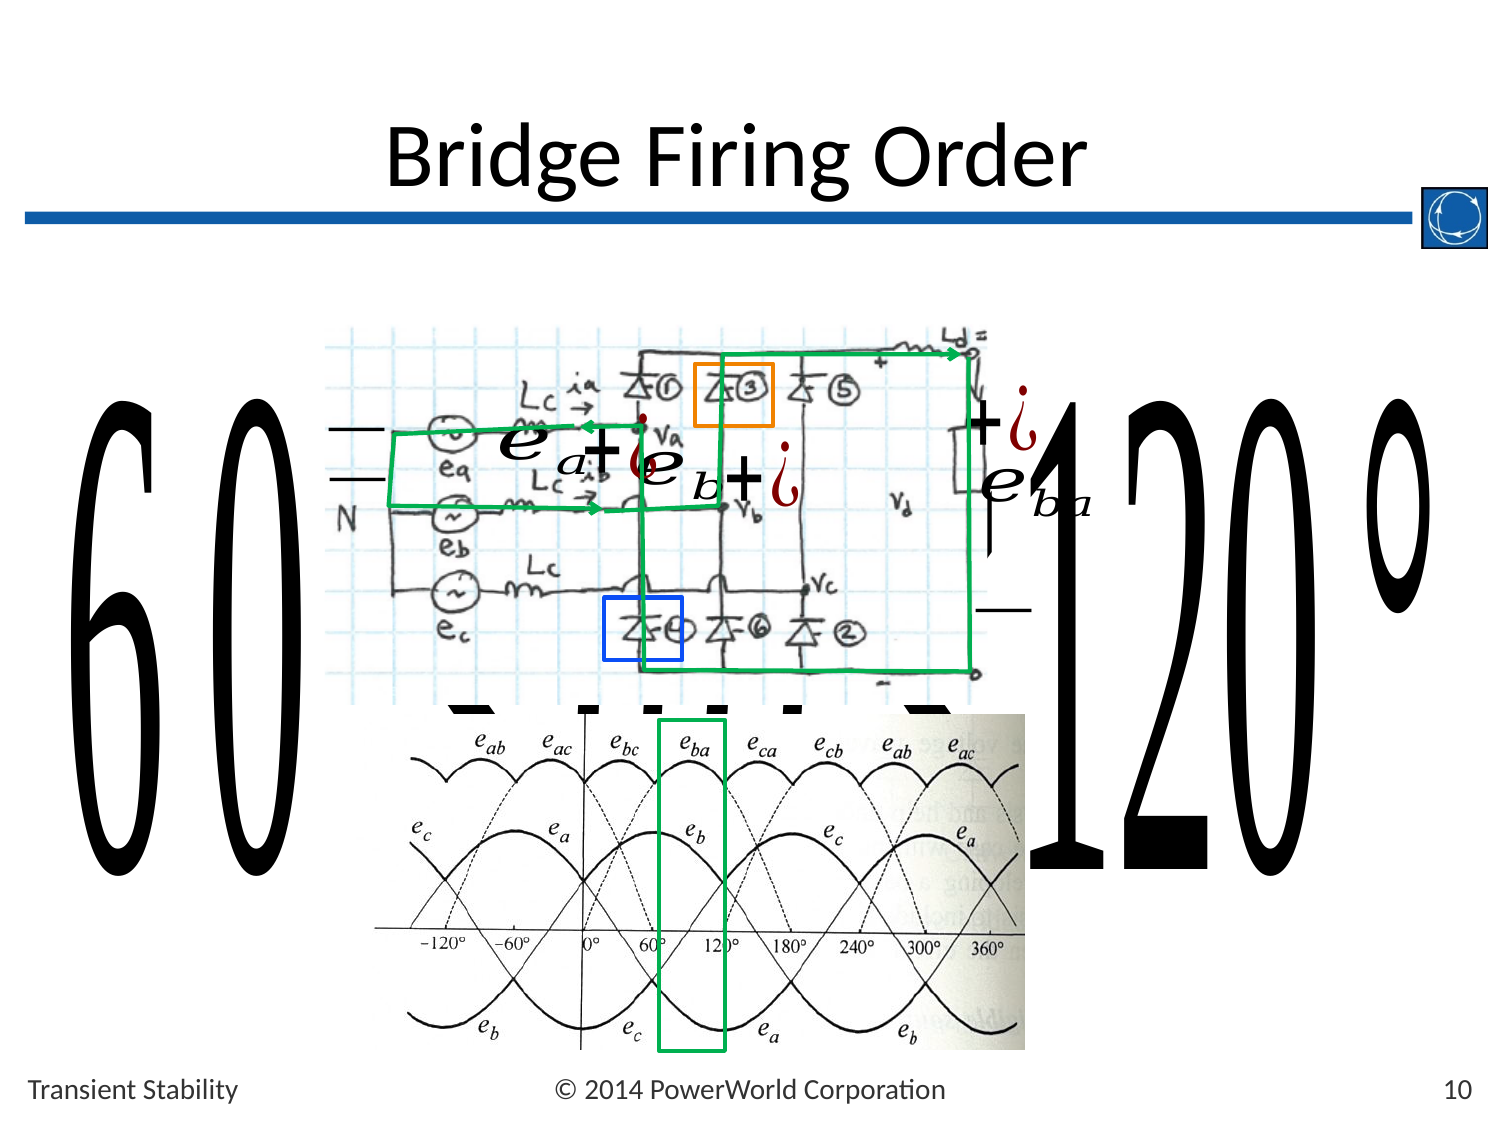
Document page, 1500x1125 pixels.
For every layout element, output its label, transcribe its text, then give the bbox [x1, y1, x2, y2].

picture [324, 324, 988, 705]
title Bridge Firing Order [62, 24, 1413, 213]
picture [355, 713, 1026, 1051]
picture [1421, 187, 1488, 249]
